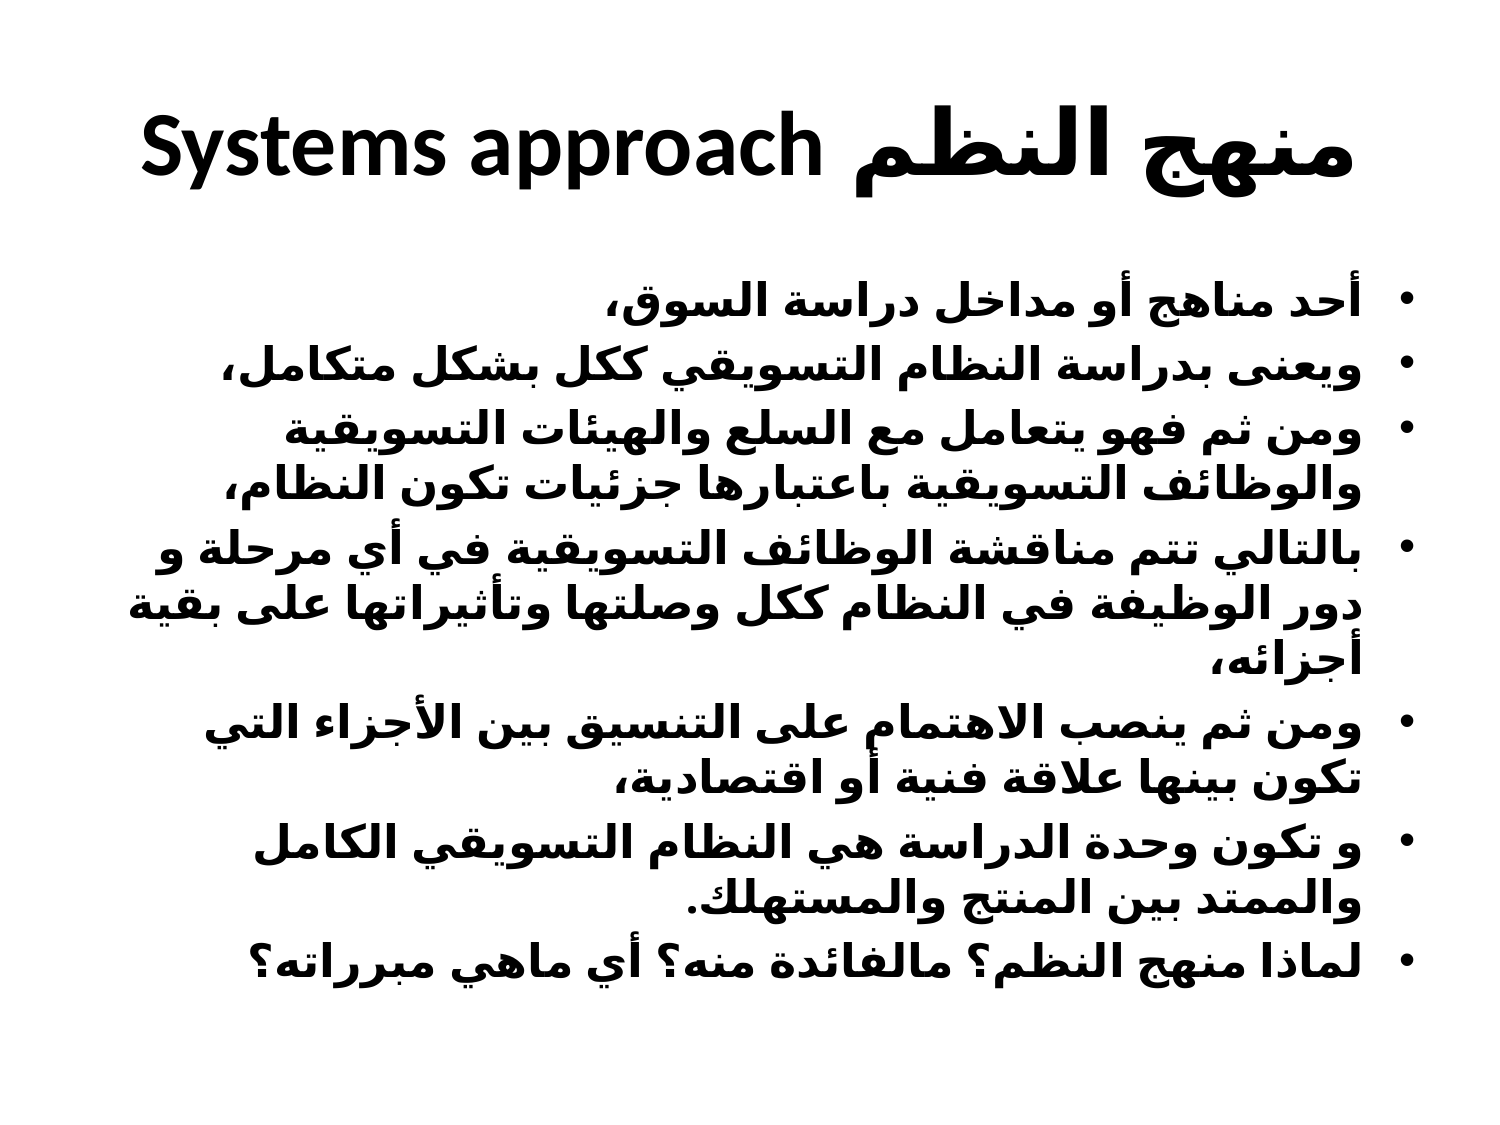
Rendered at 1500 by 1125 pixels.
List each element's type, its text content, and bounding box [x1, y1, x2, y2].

title منهج النظم Systems approach [75, 45, 1425, 233]
list أحد مناهج أو مداخل دراسة السوق، ويعنى بدراسة النظام التسويقي ككل بشكل متكامل، ومن ثم فهو يتعامل مع السلع والهيئات التسويقية والوظائف التسويقية باعتبارها جزئيات تكون النظام، بالتالي تتم مناقشة الوظائف التسويقية في أي مرحلة و دور الوظيفة في النظام ككل وصلتها وتأثيراتها على بقية أجزائه، ومن ثم ينصب الاهتمام على التنسيق بين الأجزاء التي تكون بينها علاقة فنية أو اقتصادية، و تكون وحدة الدراسة هي النظام التسويقي الكامل والممتد بين المنتج والمستهلك. لماذا منهج النظم؟ مالفائدة منه؟ أي ماهي مبرراته؟ [75, 262, 1425, 1005]
